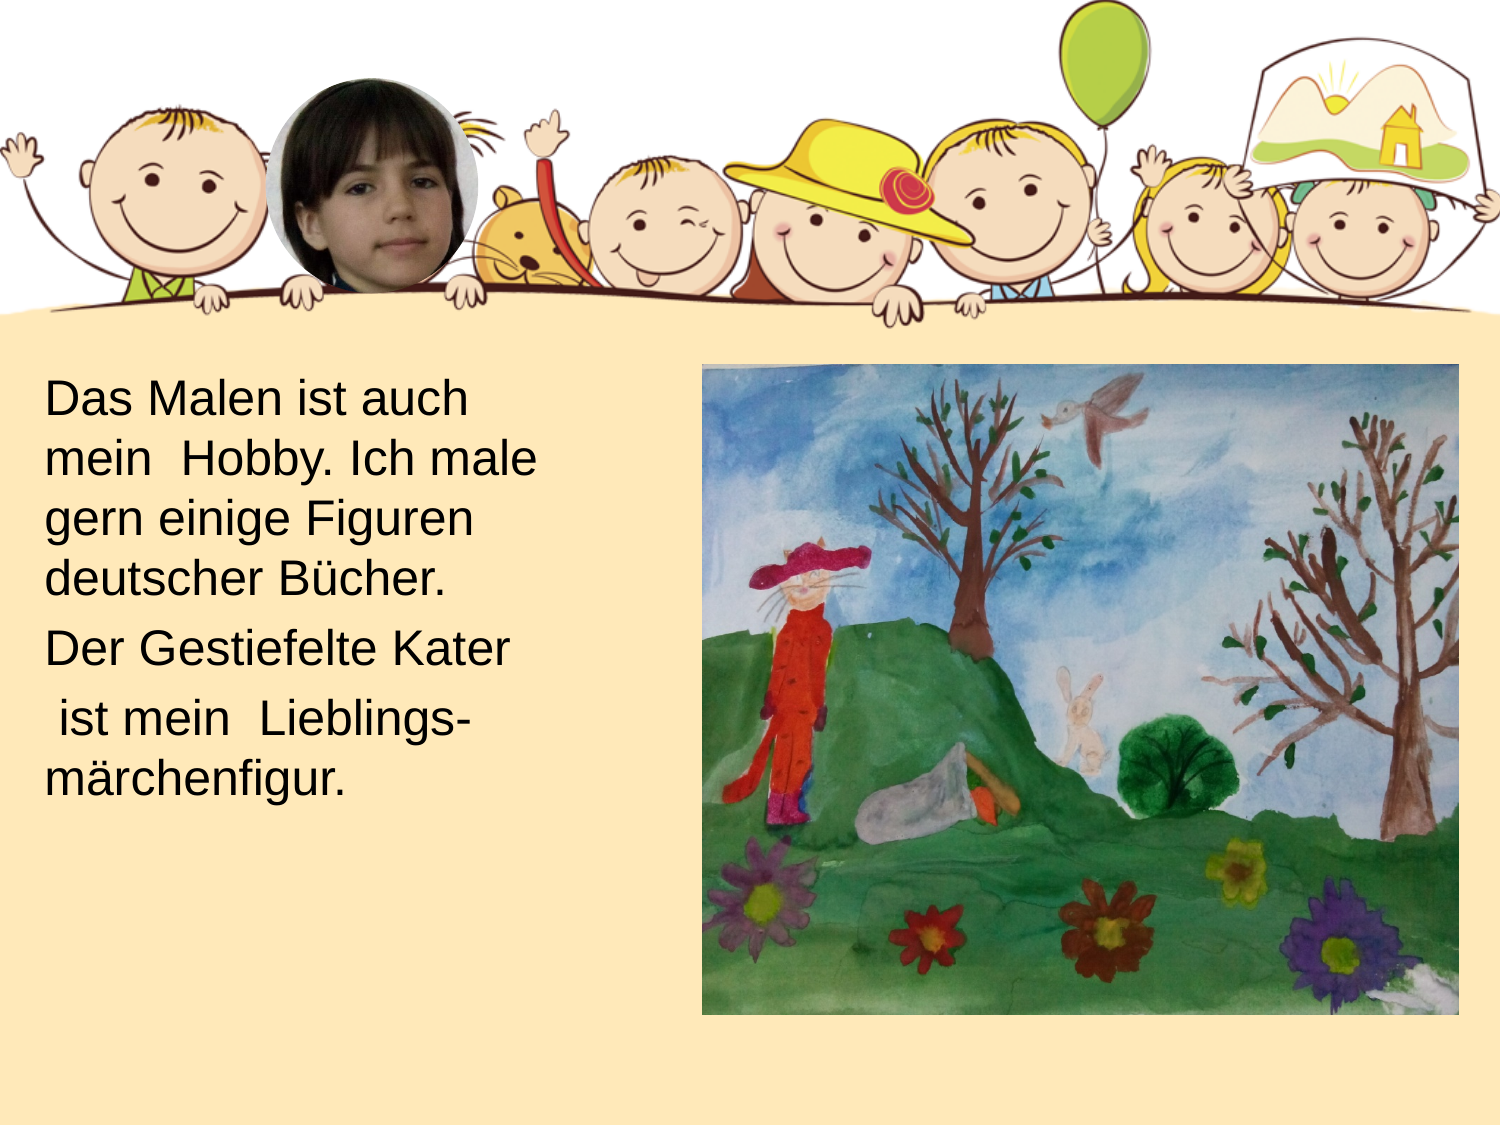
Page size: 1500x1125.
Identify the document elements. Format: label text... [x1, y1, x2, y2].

list Das Malen ist auch mein Hobby. Ich male gern einige Figuren deutscher Bücher. Der Gestiefelte Kater ist mein Lieblings-märchenfigur. [29, 231, 609, 1002]
picture [0, 0, 1500, 1125]
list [702, 364, 1459, 1015]
